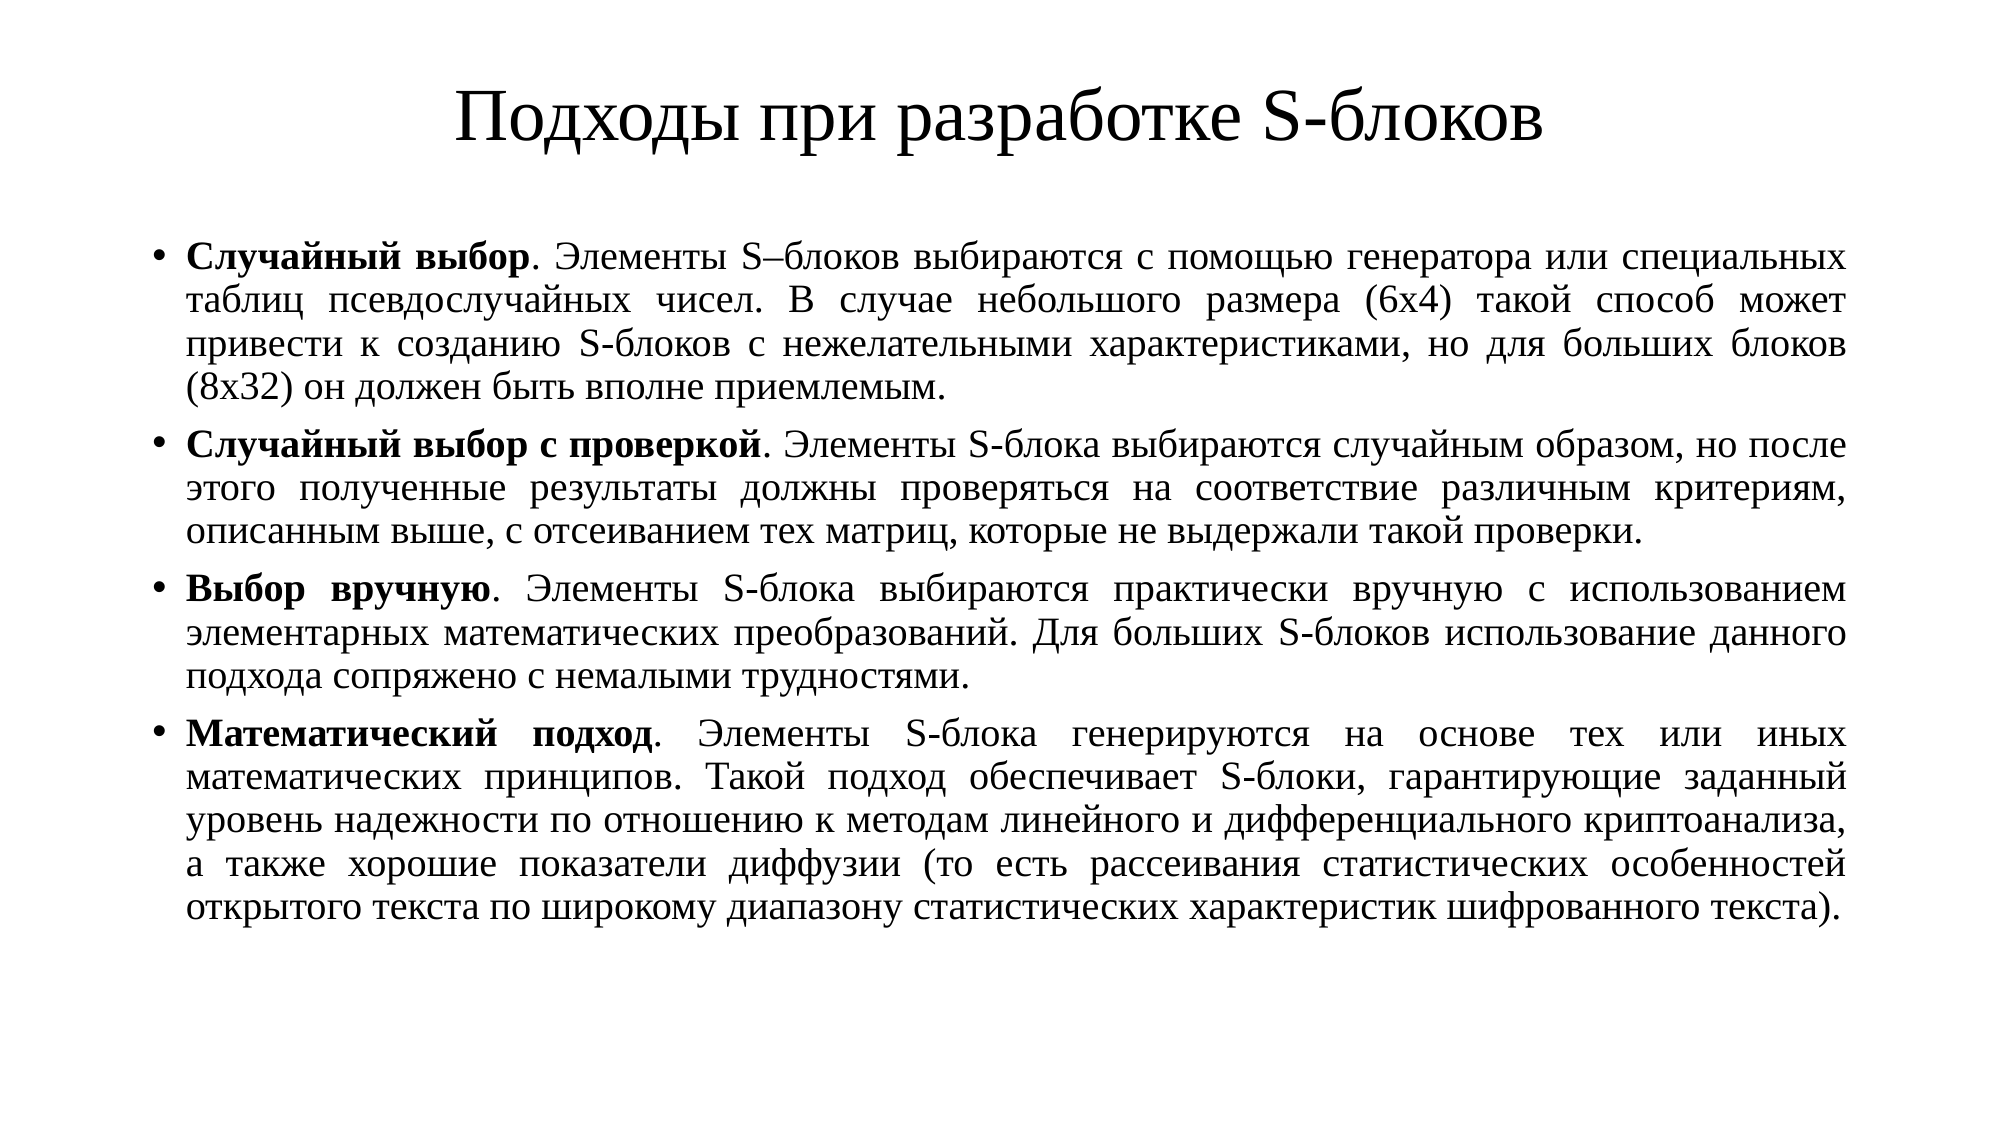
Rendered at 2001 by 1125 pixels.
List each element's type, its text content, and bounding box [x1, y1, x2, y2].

list Случайный выбор. Элементы S–блоков выбираются с помощью генератора или специальных таблиц псевдослучайных чисел. В случае небольшого размера (6х4) такой способ может привести к созданию S-блоков с нежелательными характеристиками, но для больших блоков (8х32) он должен быть вполне приемлемым. Случайный выбор с проверкой. Элементы S-блока выбираются случайным образом, но после этого полученные результаты должны проверяться на соответствие различным критериям, описанным выше, с отсеиванием тех матриц, которые не выдержали такой проверки. Выбор вручную. Элементы S-блока выбираются практически вручную с использованием элементарных математических преобразований. Для больших S-блоков использование данного подхода сопряжено с немалыми трудностями. Математический подход. Элементы S-блока генерируются на основе тех или иных математических принципов. Такой подход обеспечивает S-блоки, гарантирующие заданный уровень надежности по отношению к методам линейного и дифференциального криптоанализа, а также хорошие показатели диффузии (то есть рассеивания статистических особенностей открытого текста по широкому диапазону статистических характеристик шифрованного текста). [137, 227, 1863, 1014]
title Подходы при разработке S-блоков [137, 59, 1863, 174]
